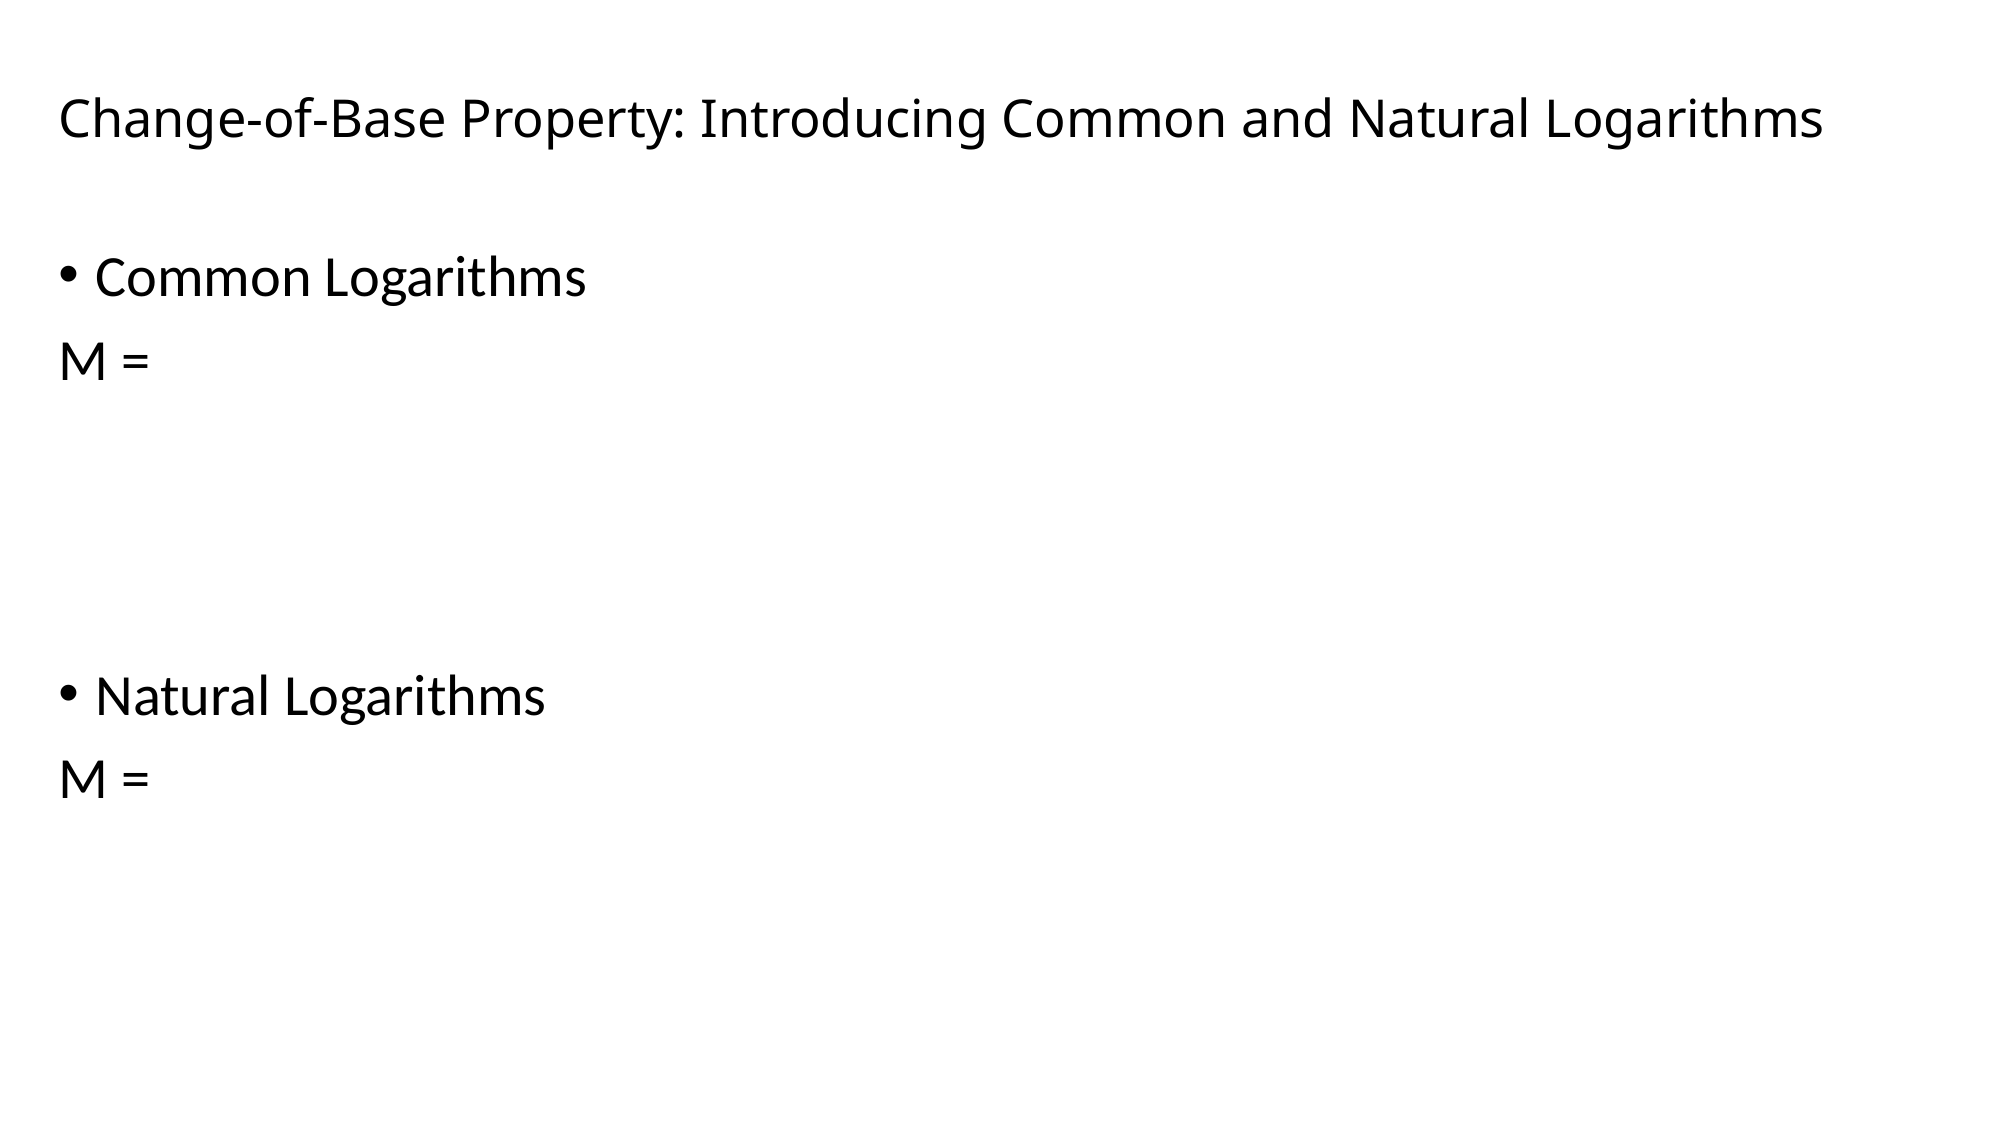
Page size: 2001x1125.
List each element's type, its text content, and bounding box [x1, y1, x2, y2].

title Change-of-Base Property: Introducing Common and Natural Logarithms [43, 59, 1863, 182]
